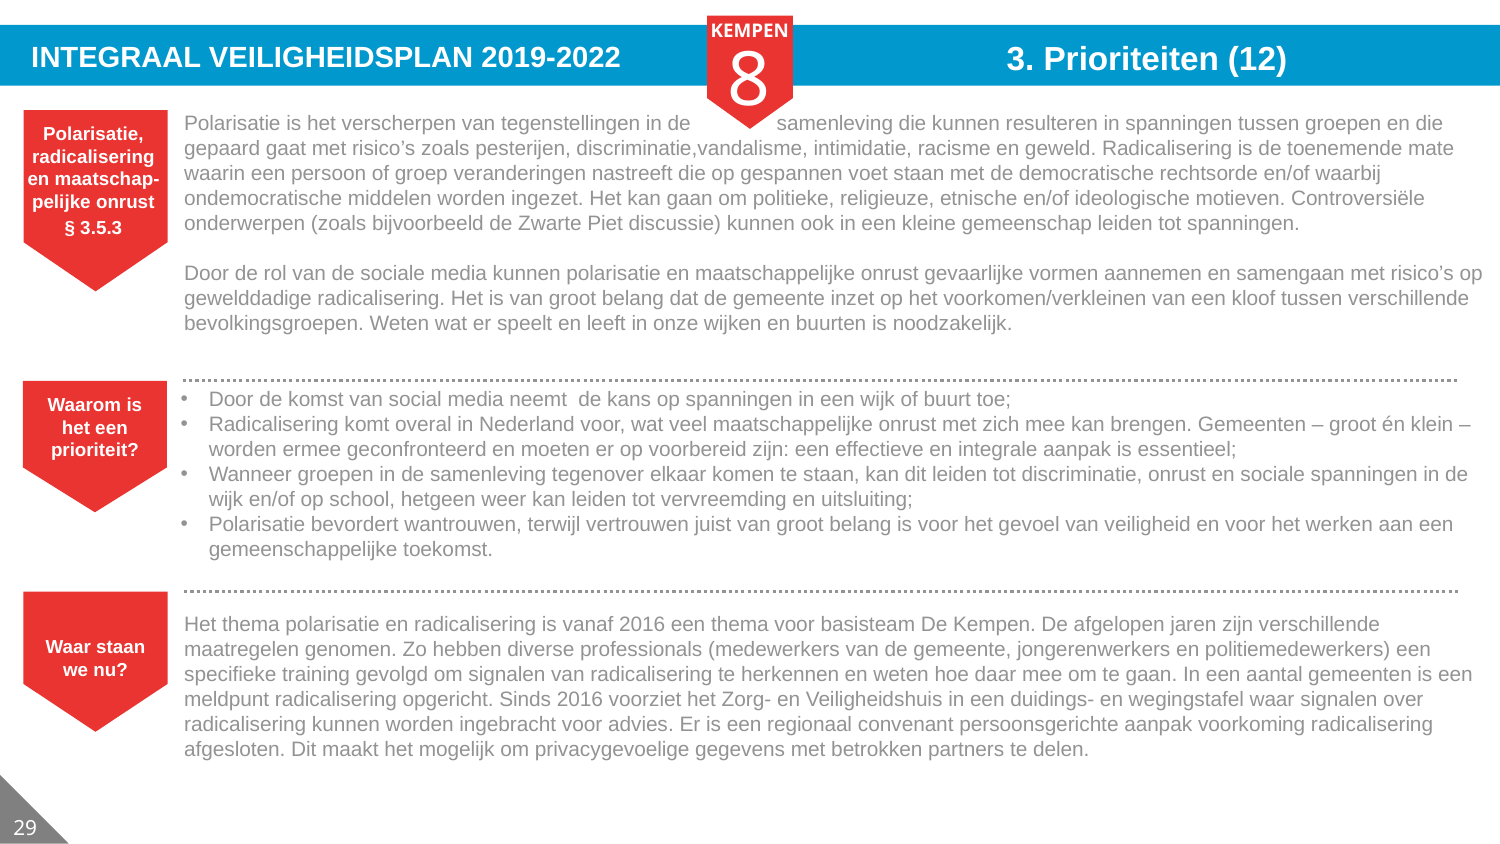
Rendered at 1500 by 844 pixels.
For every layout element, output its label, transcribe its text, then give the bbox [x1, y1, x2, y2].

text_box Polarisatie, radicalisering en maatschap-pelijke onrust § 3.5.3 [6, 114, 180, 246]
text_box [21, 589, 170, 627]
title 3. Prioriteiten (12) [844, 28, 1450, 87]
text_box Waarom is het een prioriteit? [19, 385, 171, 468]
text_box Waar staan we nu? [19, 627, 172, 687]
text_box Polarisatie is het verscherpen van tegenstellingen in de samenleving die kunnen resulteren in spanningen tussen groepen en die gepaard gaat met risico’s zoals pesterijen, discriminatie,vandalisme, intimidatie, racisme en geweld. Radicalisering is de toenemende mate waarin een persoon of groep veranderingen nastreeft die op gespannen voet staan met de democratische rechtsorde en/of waarbij ondemocratische middelen worden ingezet. Het kan gaan om politieke, religieuze, etnische en/of ideologische motieven. Controversiële onderwerpen (zoals bijvoorbeeld de Zwarte Piet discussie) kunnen ook in een kleine gemeenschap leiden tot spanningen. Door de rol van de sociale media kunnen polarisatie en maatschappelijke onrust gevaarlijke vormen aannemen en samengaan met risico’s op gewelddadige radicalisering. Het is van groot belang dat de gemeente inzet op het voorkomen/verkleinen van een kloof tussen verschillende bevolkingsgroepen. Weten wat er speelt en leeft in onze wijken en buurten is noodzakelijk. [184, 109, 1498, 360]
text_box [21, 468, 169, 515]
text_box Door de komst van social media neemt de kans op spanningen in een wijk of buurt toe; Radicalisering komt overal in Nederland voor, wat veel maatschappelijke onrust met zich mee kan brengen. Gemeenten – groot én klein – worden ermee geconfronteerd en moeten er op voorbereid zijn: een effectieve en integrale aanpak is essentieel; Wanneer groepen in de samenleving tegenover elkaar komen te staan, kan dit leiden tot discriminatie, onrust en sociale spanningen in de wijk en/of op school, hetgeen weer kan leiden tot vervreemding en uitsluiting; Polarisatie bevordert wantrouwen, terwijl vertrouwen juist van groot belang is voor het gevoel van veiligheid en voor het werken aan een gemeenschappelijke toekomst. [180, 385, 1500, 586]
text_box [20, 378, 170, 385]
text_box Het thema polarisatie en radicalisering is vanaf 2016 een thema voor basisteam De Kempen. De afgelopen jaren zijn verschillende maatregelen genomen. Zo hebben diverse professionals (medewerkers van de gemeente, jongerenwerkers en politiemedewerkers) een specifieke training gevolgd om signalen van radicalisering te herkennen en weten hoe daar mee om te gaan. In een aantal gemeenten is een meldpunt radicalisering opgericht. Sinds 2016 voorziet het Zorg- en Veiligheidshuis in een duidings- en wegingstafel waar signalen over radicalisering kunnen worden ingebracht voor advies. Er is een regionaal convenant persoonsgerichte aanpak voorkoming radicalisering afgesloten. Dit maakt het mogelijk om privacygevoelige gegevens met betrokken partners te delen. [184, 610, 1494, 761]
text_box [21, 107, 170, 114]
text_box [24, 687, 167, 734]
text_box [25, 246, 166, 294]
